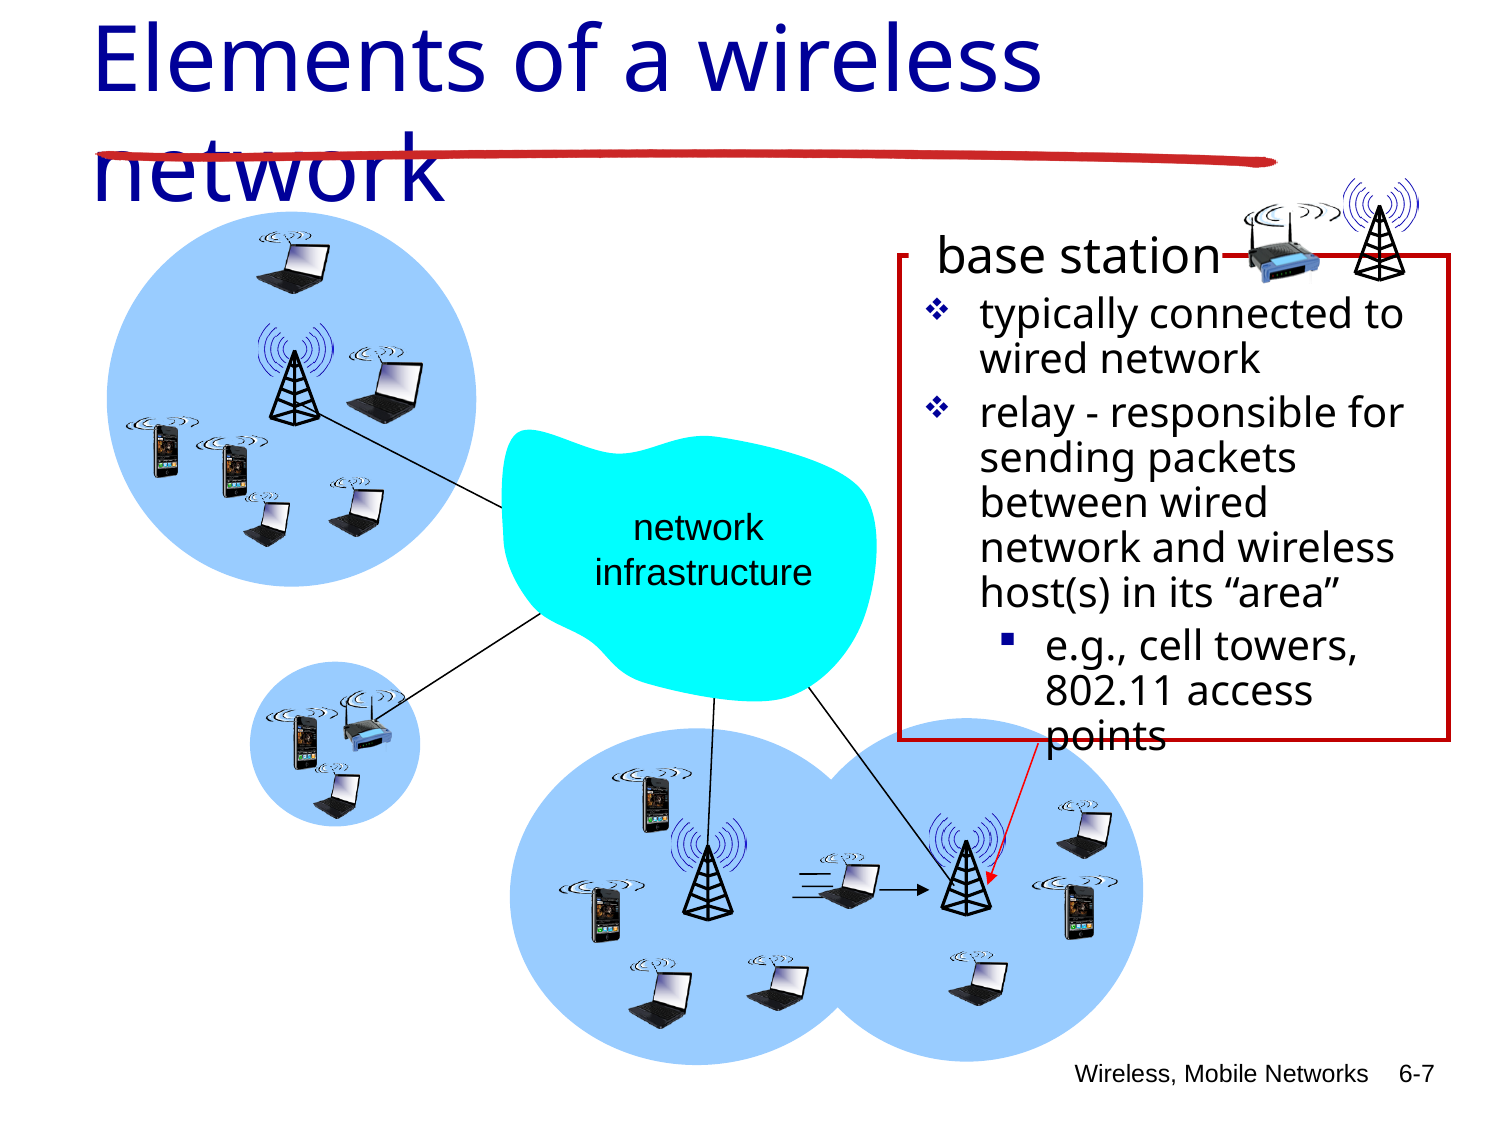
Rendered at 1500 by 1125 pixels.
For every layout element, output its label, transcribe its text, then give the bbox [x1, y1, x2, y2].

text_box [242, 489, 290, 547]
text_box [362, 704, 421, 823]
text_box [557, 878, 645, 943]
text_box [899, 255, 1449, 740]
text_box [339, 687, 406, 753]
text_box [313, 761, 360, 819]
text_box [346, 344, 424, 425]
footer Wireless, Mobile Networks [750, 1049, 1338, 1104]
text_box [1342, 178, 1419, 281]
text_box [194, 434, 269, 498]
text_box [817, 851, 881, 910]
slide_number 6-7 [1338, 1049, 1451, 1125]
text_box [328, 475, 384, 537]
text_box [1242, 201, 1341, 285]
text_box [509, 728, 883, 1066]
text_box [929, 812, 1006, 916]
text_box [611, 766, 692, 833]
title Elements of a wireless network [75, 31, 1351, 189]
text_box [106, 211, 477, 587]
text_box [628, 956, 692, 1029]
text_box [249, 661, 396, 823]
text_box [257, 323, 334, 426]
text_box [264, 706, 339, 770]
picture [90, 144, 1291, 174]
text_box [831, 731, 1144, 1049]
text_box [746, 953, 809, 1011]
text_box [885, 883, 924, 897]
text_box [124, 414, 199, 478]
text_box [256, 229, 331, 294]
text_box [948, 949, 1008, 1006]
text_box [1031, 874, 1119, 940]
text_box base station typically connected to wired network relay - responsible for sending packets between wired network and wireless host(s) in its “area” e.g., cell towers, 802.11 access points [908, 223, 1425, 647]
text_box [671, 817, 748, 921]
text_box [1056, 798, 1112, 860]
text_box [498, 419, 887, 709]
